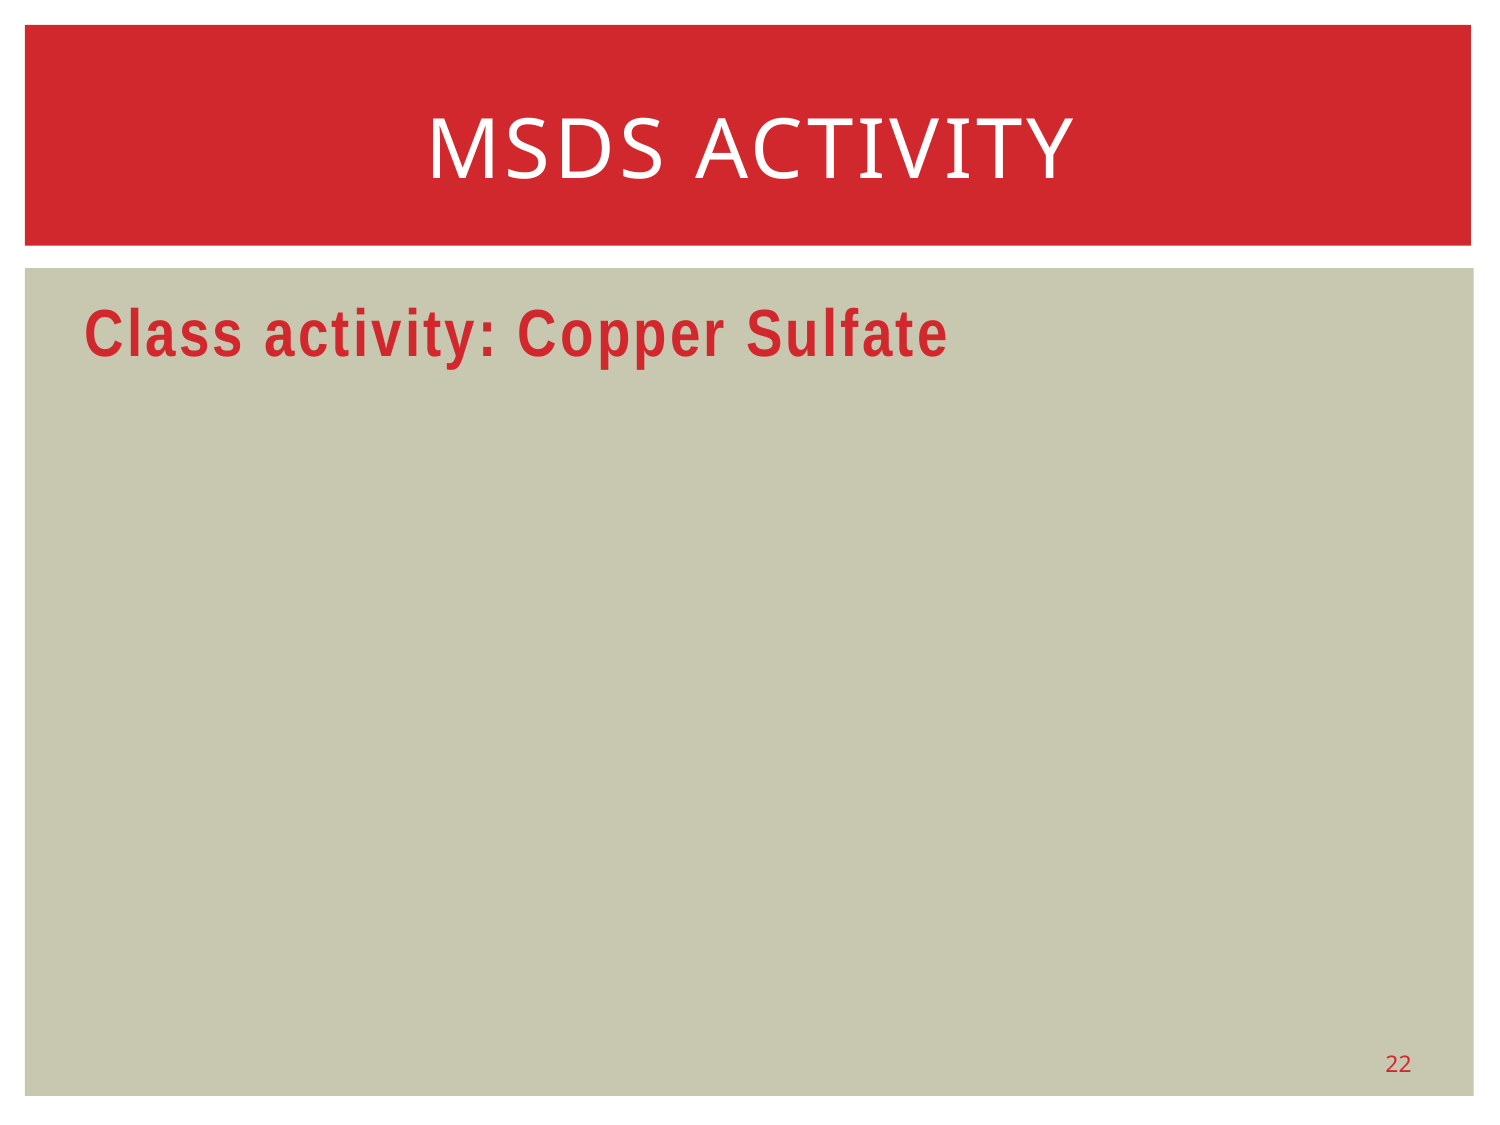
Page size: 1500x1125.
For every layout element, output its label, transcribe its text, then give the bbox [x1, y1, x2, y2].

list Class activity: Copper Sulfate [62, 281, 1442, 1088]
title Msds activity [62, 58, 1438, 232]
slide_number 22 [1349, 1041, 1448, 1089]
